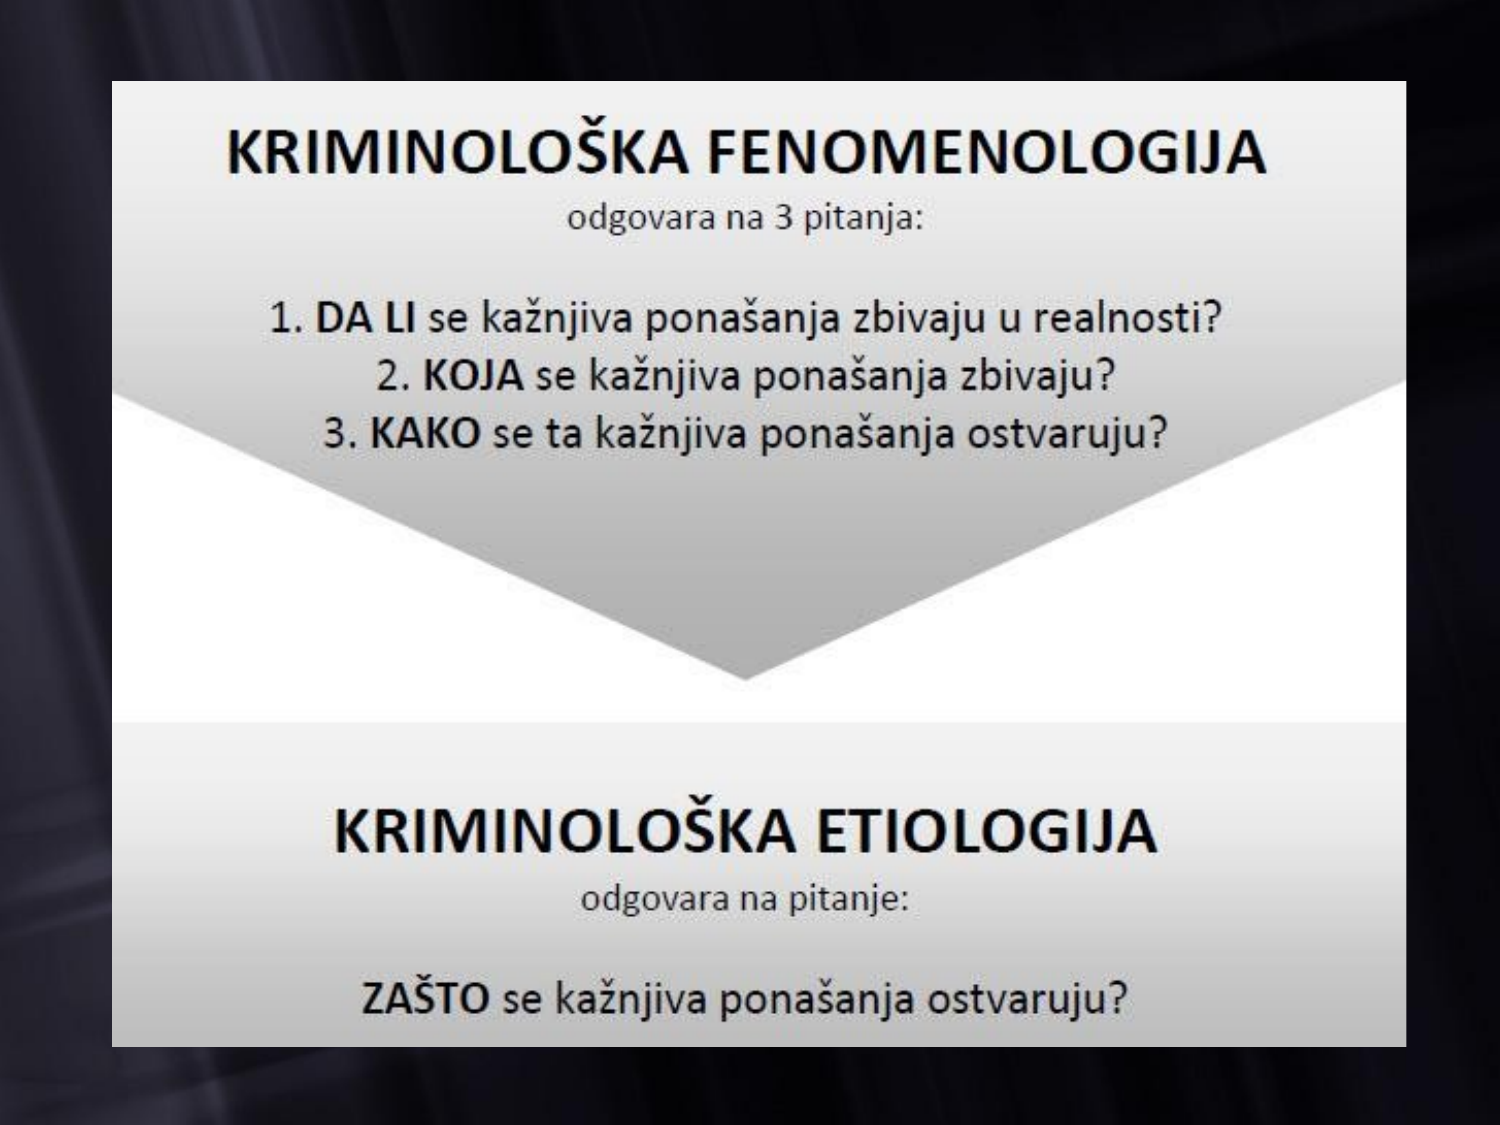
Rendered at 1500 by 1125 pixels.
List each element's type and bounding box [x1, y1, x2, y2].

text_box [0, 0, 1500, 1125]
text_box [112, 81, 1407, 1047]
